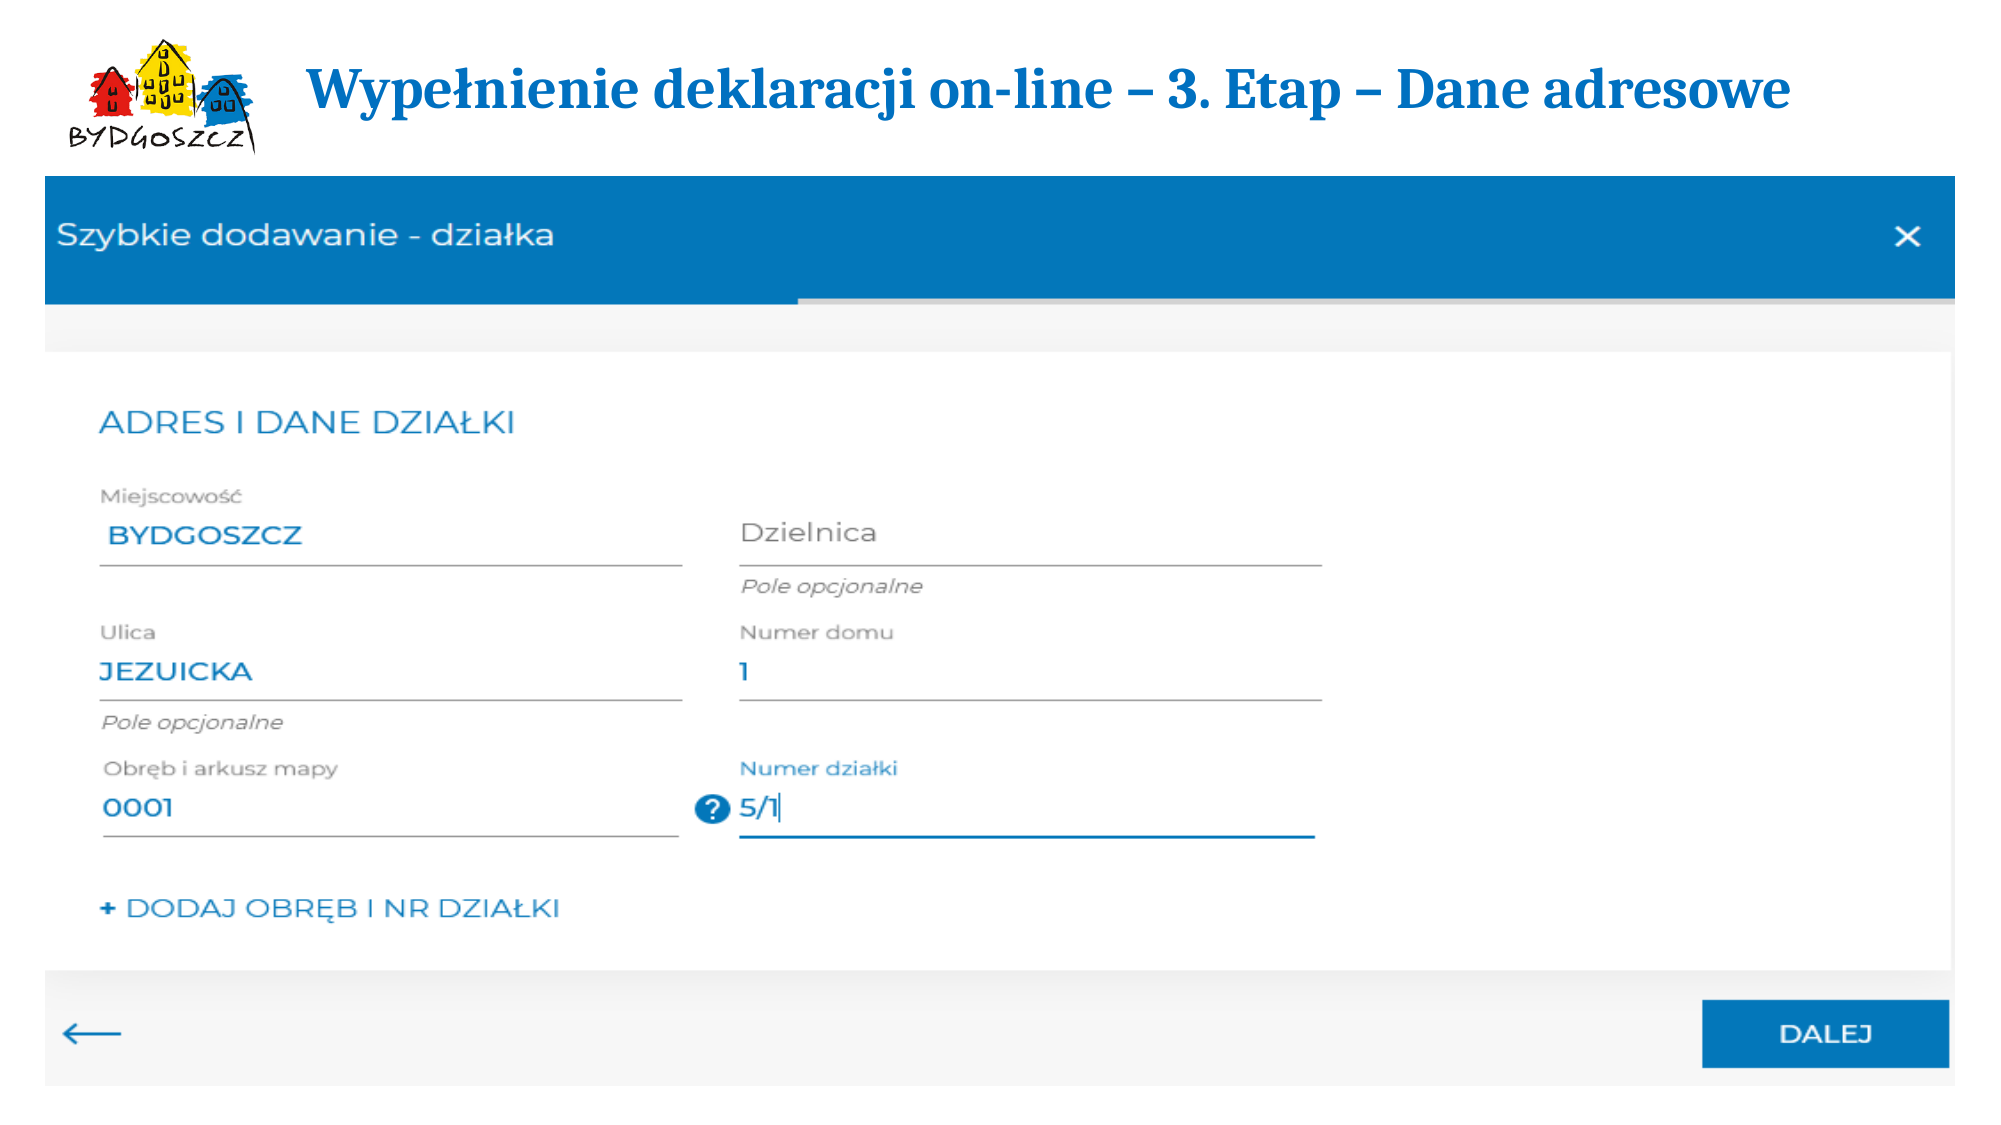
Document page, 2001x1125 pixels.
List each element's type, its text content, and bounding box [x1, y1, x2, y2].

picture [45, 26, 1955, 1086]
text_box Wypełnienie deklaracji on-line – 3. Etap – Dane adresowe [291, 42, 1955, 128]
